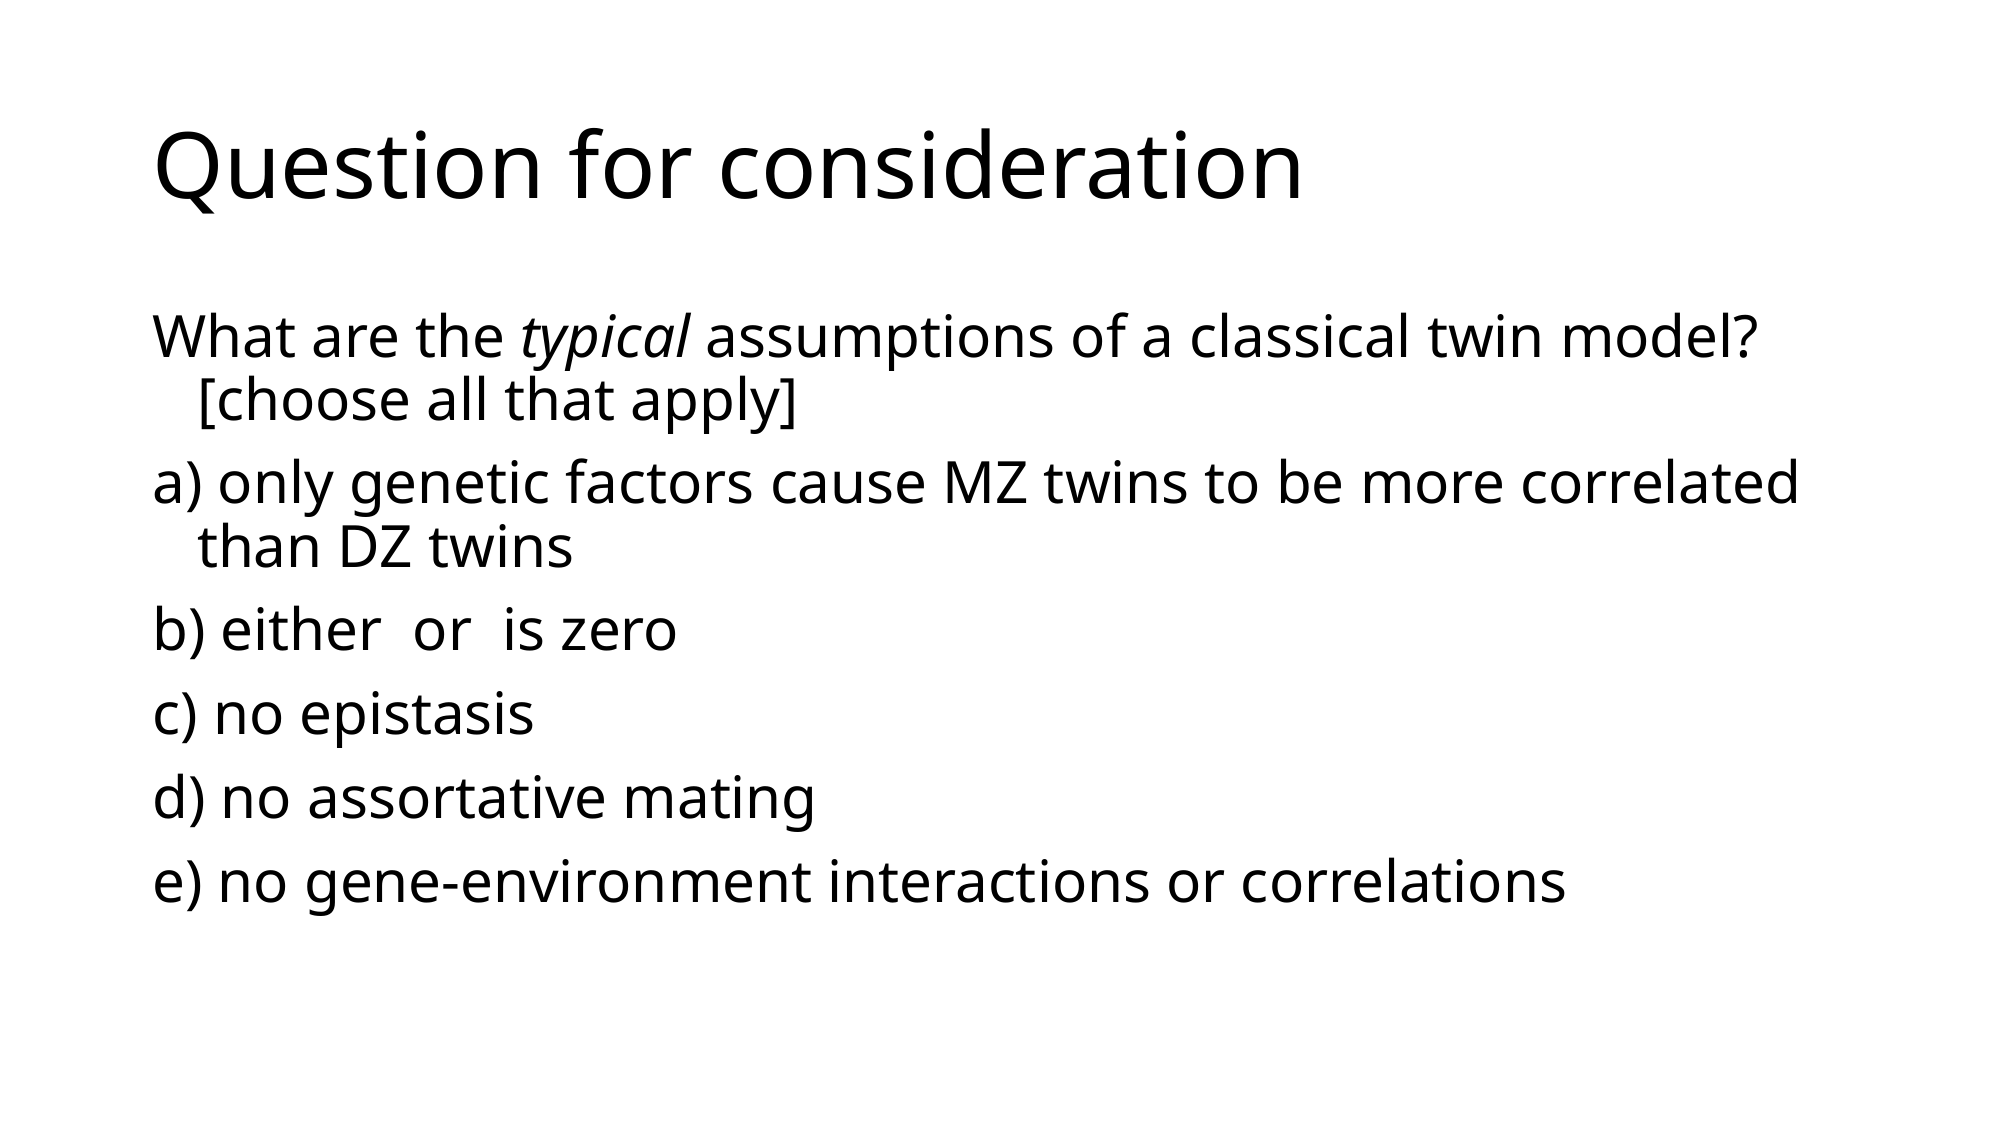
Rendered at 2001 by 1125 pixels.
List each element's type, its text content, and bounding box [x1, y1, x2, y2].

title Question for consideration [137, 59, 1863, 278]
